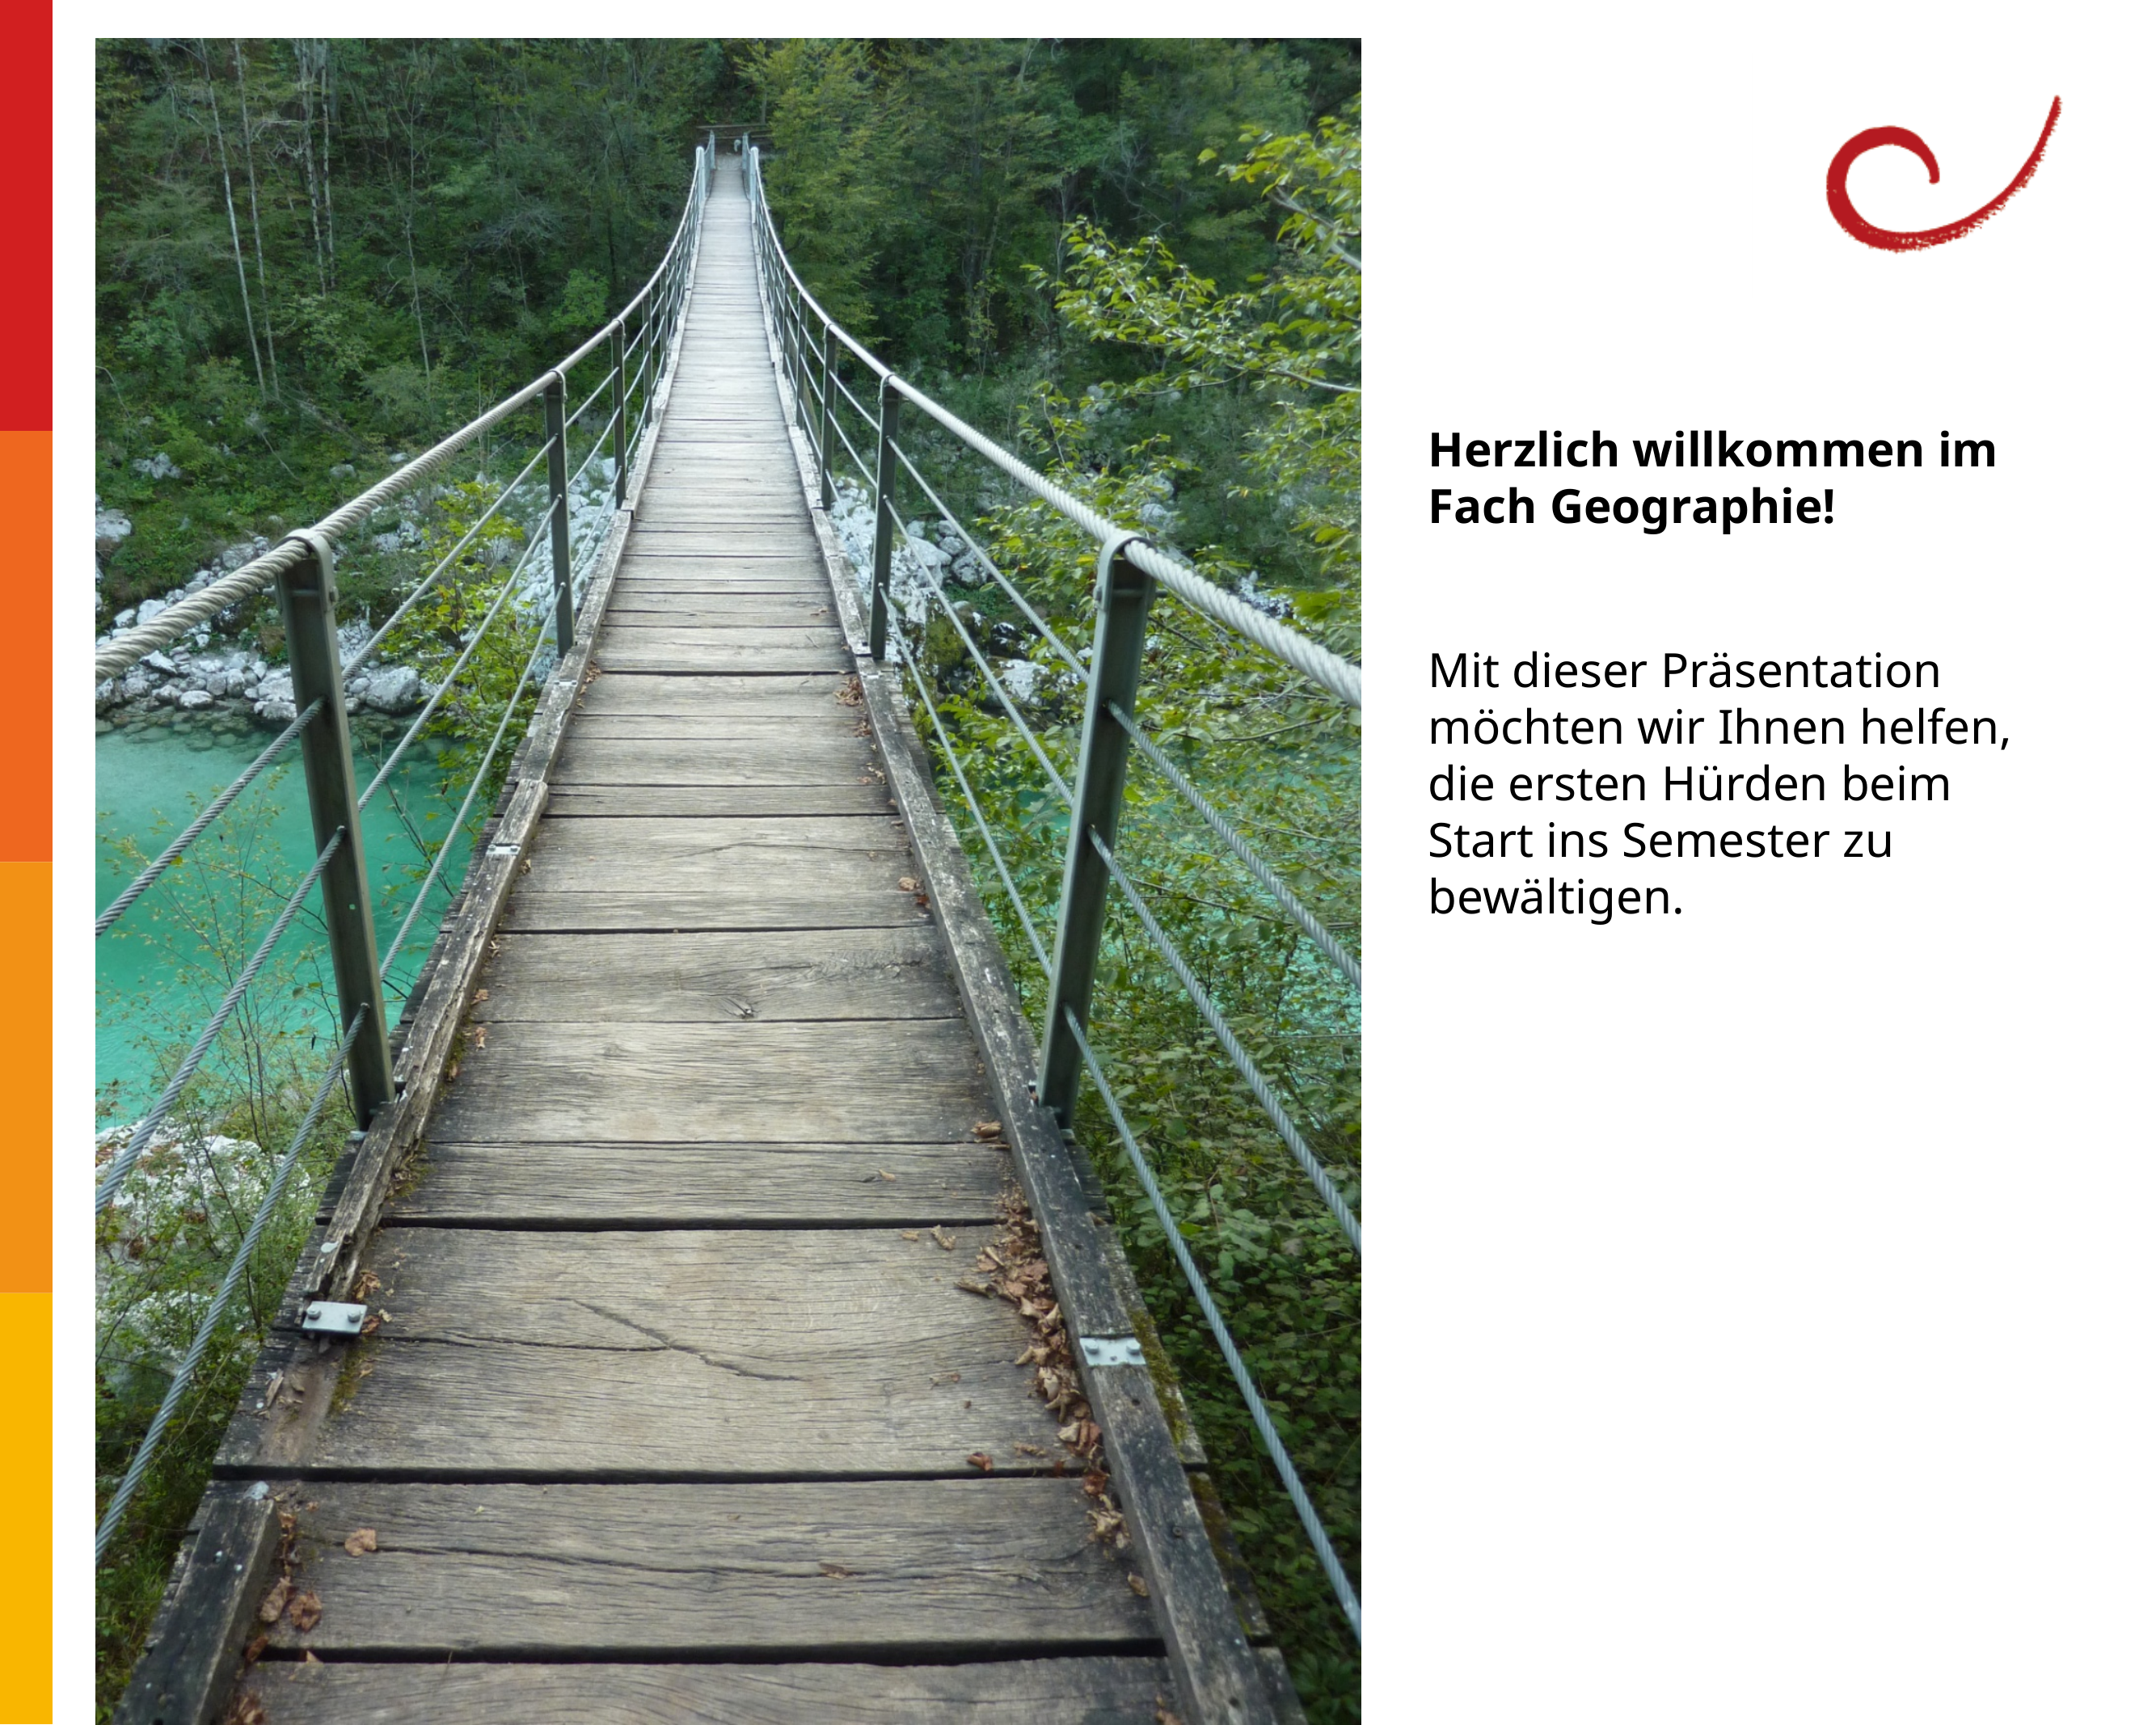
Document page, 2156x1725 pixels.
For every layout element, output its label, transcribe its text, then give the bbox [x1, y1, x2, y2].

picture [1751, 53, 2139, 298]
picture [95, 38, 1361, 1725]
list Herzlich willkommen im Fach Geographie! Mit dieser Präsentation möchten wir Ihnen helfen, die ersten Hürden beim Start ins Semester zu bewältigen. [1420, 411, 2064, 1575]
